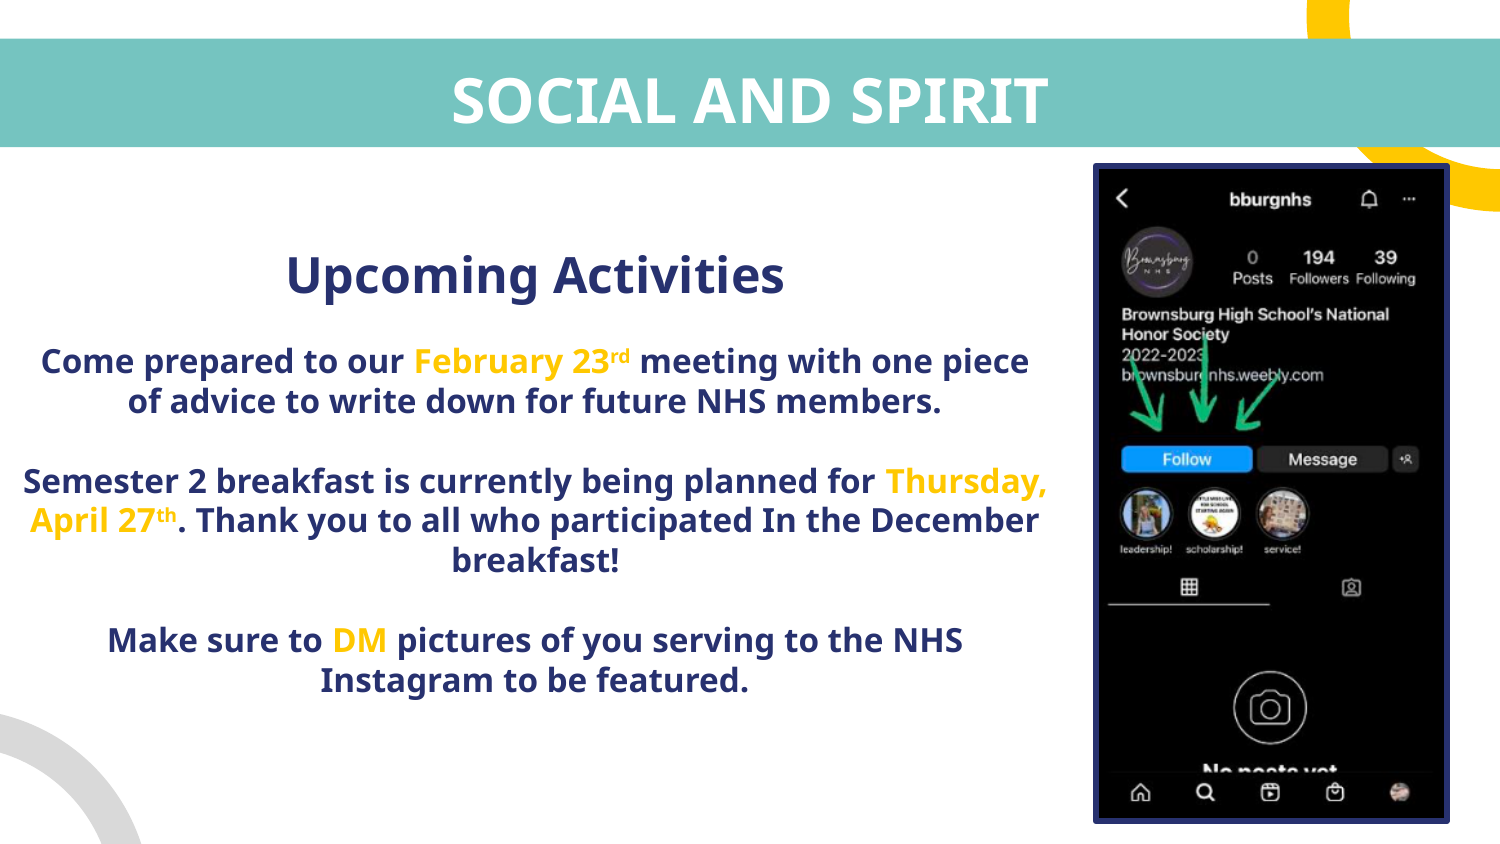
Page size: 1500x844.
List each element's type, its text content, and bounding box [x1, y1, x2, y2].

picture [1098, 168, 1444, 819]
text_box Upcoming Activities [0, 235, 1093, 311]
title SOCIAL AND SPIRIT [0, 46, 1500, 141]
text_box Come prepared to our February 23rd meeting with one piece of advice to write down for future NHS members. Semester 2 breakfast is currently being planned for Thursday, April 27th. Thank you to all who participated In the December breakfast! Make sure to DM pictures of you serving to the NHS Instagram to be featured. [7, 292, 1064, 787]
